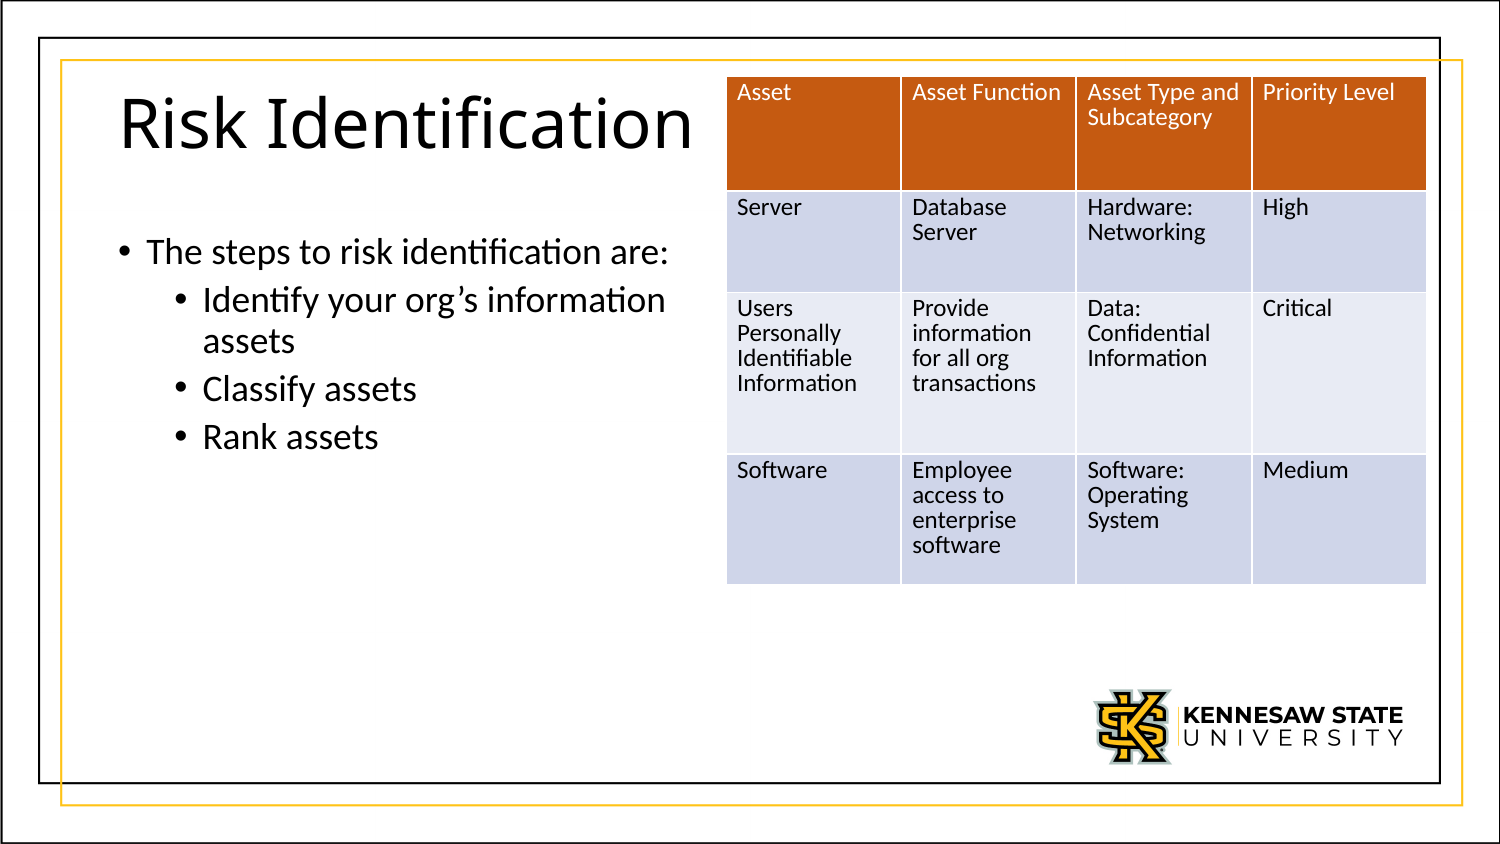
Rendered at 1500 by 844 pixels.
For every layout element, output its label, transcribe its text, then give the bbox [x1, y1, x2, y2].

table_cell Software [727, 455, 900, 584]
table_cell Employee access to enterprise software [902, 455, 1075, 584]
table_cell Software: Operating System [1077, 455, 1251, 584]
table_header Asset [727, 77, 900, 190]
table_cell Critical [1253, 293, 1426, 453]
table_cell High [1253, 192, 1426, 292]
table_cell Medium [1253, 455, 1426, 584]
table_cell Users Personally Identifiable Information [727, 293, 900, 453]
table_cell Database Server [902, 192, 1075, 292]
picture [0, 0, 1500, 844]
table_cell Provide information for all org transactions [902, 293, 1075, 453]
table_header Asset Function [902, 77, 1075, 190]
title Risk Identification [103, 44, 1397, 208]
table_header Asset Type and Subcategory [1077, 77, 1251, 190]
table_header Priority Level [1253, 77, 1426, 190]
list The steps to risk identification are: Identify your org’s information assets Classify assets Rank assets [103, 224, 741, 760]
table_cell Hardware: Networking [1077, 192, 1251, 292]
table_cell Data: Confidential Information [1077, 293, 1251, 453]
table_cell Server [727, 192, 900, 292]
